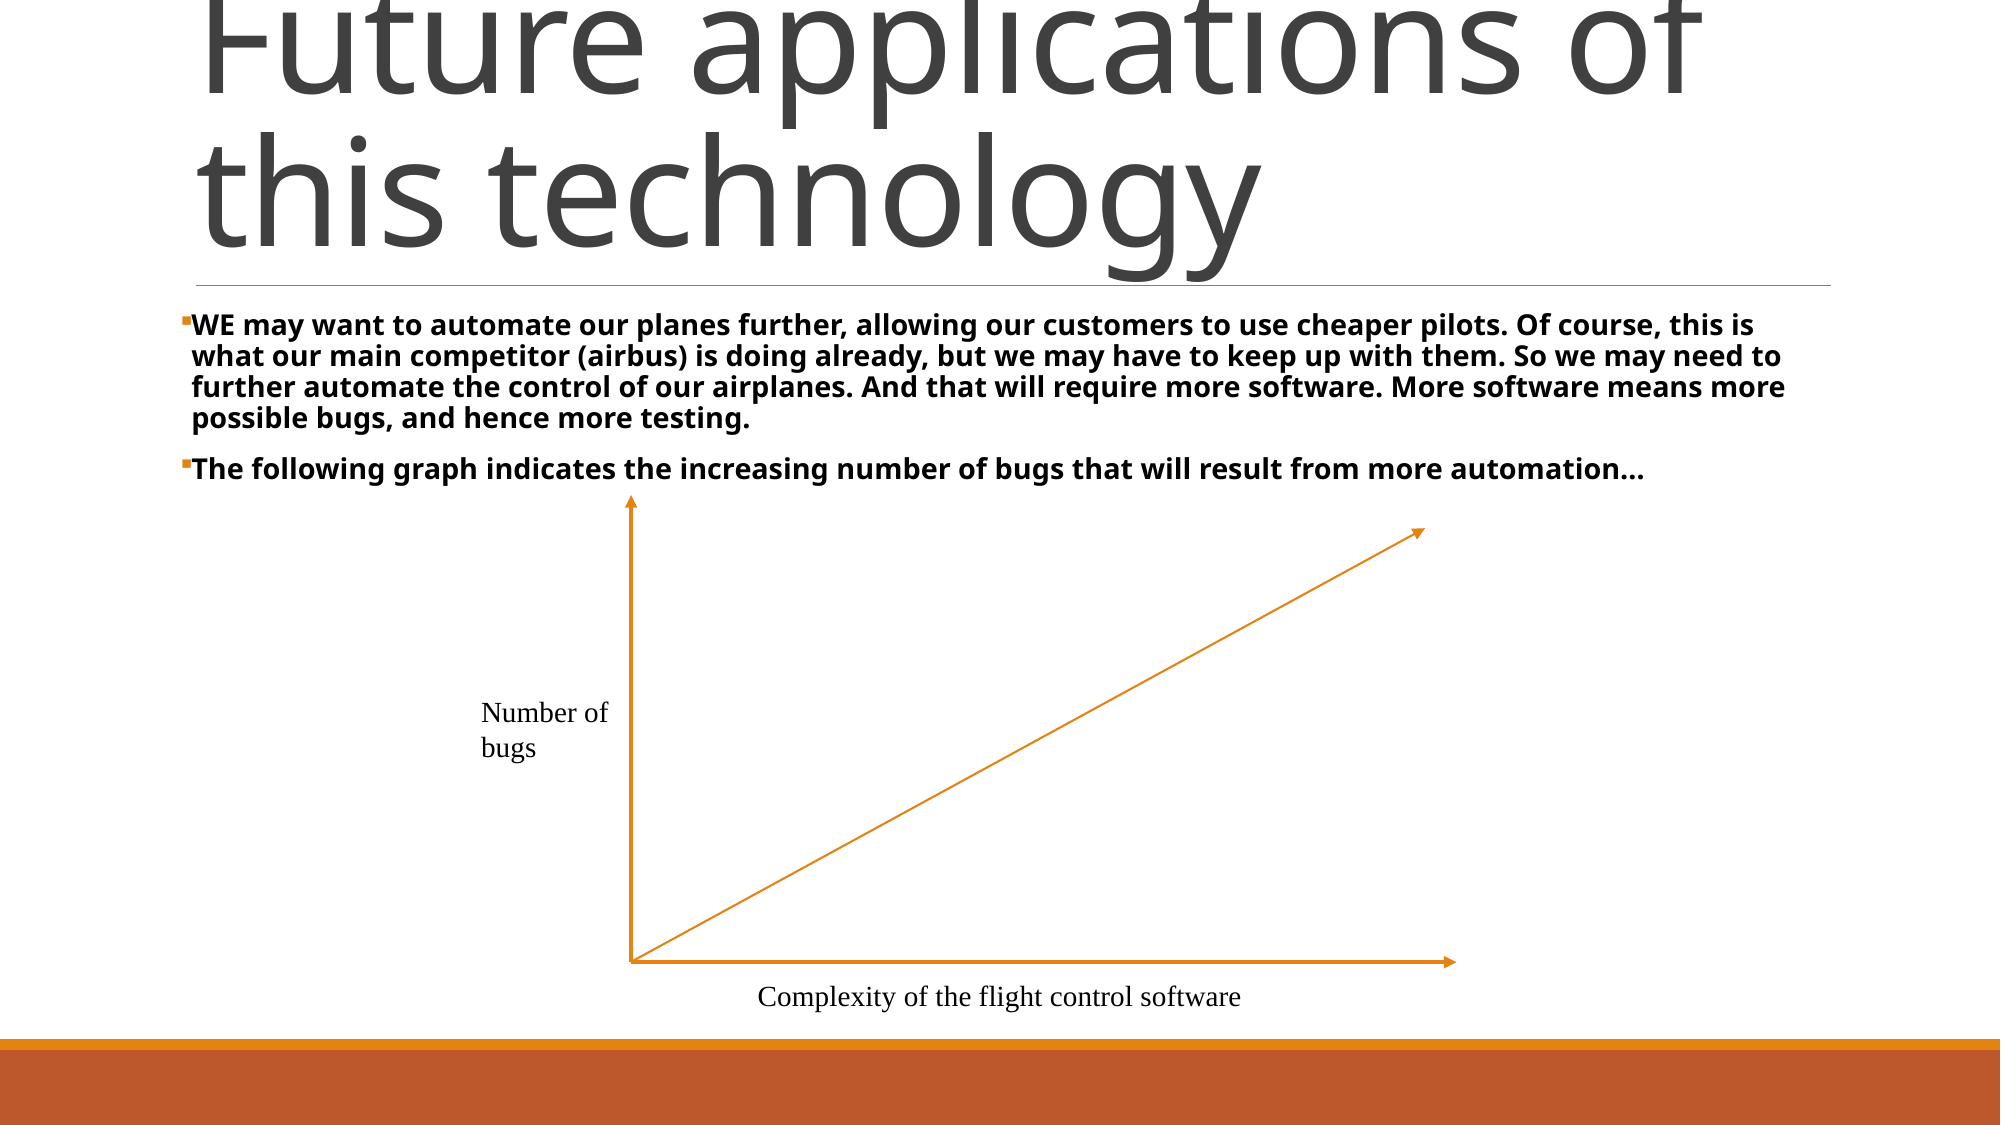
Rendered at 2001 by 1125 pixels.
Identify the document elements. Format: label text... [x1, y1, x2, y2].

text_box Complexity of the flight control software [742, 973, 1257, 1020]
text_box Number of bugs [466, 685, 624, 771]
title Future applications of this technology [180, 47, 1830, 285]
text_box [630, 527, 1426, 963]
list WE may want to automate our planes further, allowing our customers to use cheaper pilots. Of course, this is what our main competitor (airbus) is doing already, but we may have to keep up with them. So we may need to further automate the control of our airplanes. And that will require more software. More software means more possible bugs, and hence more testing. The following graph indicates the increasing number of bugs that will result from more automation… [180, 302, 1830, 496]
